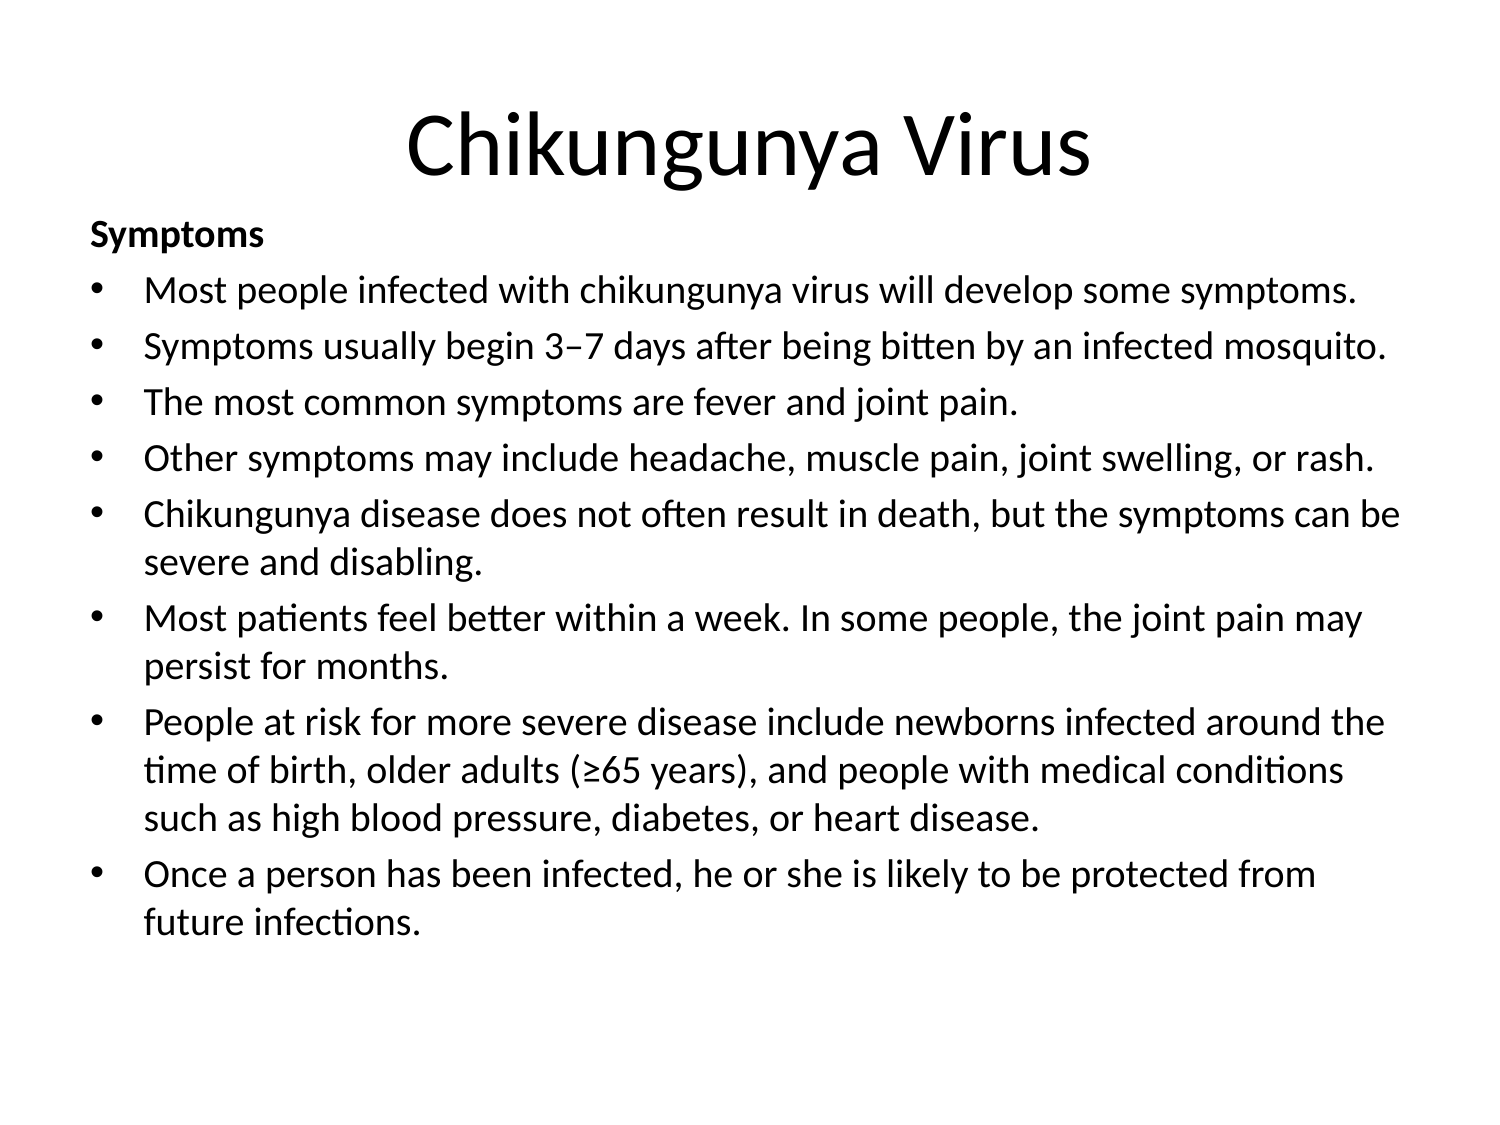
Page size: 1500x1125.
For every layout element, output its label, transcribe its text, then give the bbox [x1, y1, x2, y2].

title Chikungunya Virus [75, 45, 1425, 200]
list Symptoms Most people infected with chikungunya virus will develop some symptoms. Symptoms usually begin 3–7 days after being bitten by an infected mosquito. The most common symptoms are fever and joint pain. Other symptoms may include headache, muscle pain, joint swelling, or rash. Chikungunya disease does not often result in death, but the symptoms can be severe and disabling. Most patients feel better within a week. In some people, the joint pain may persist for months. People at risk for more severe disease include newborns infected around the time of birth, older adults (≥65 years), and people with medical conditions such as high blood pressure, diabetes, or heart disease. Once a person has been infected, he or she is likely to be protected from future infections. [75, 200, 1425, 1075]
